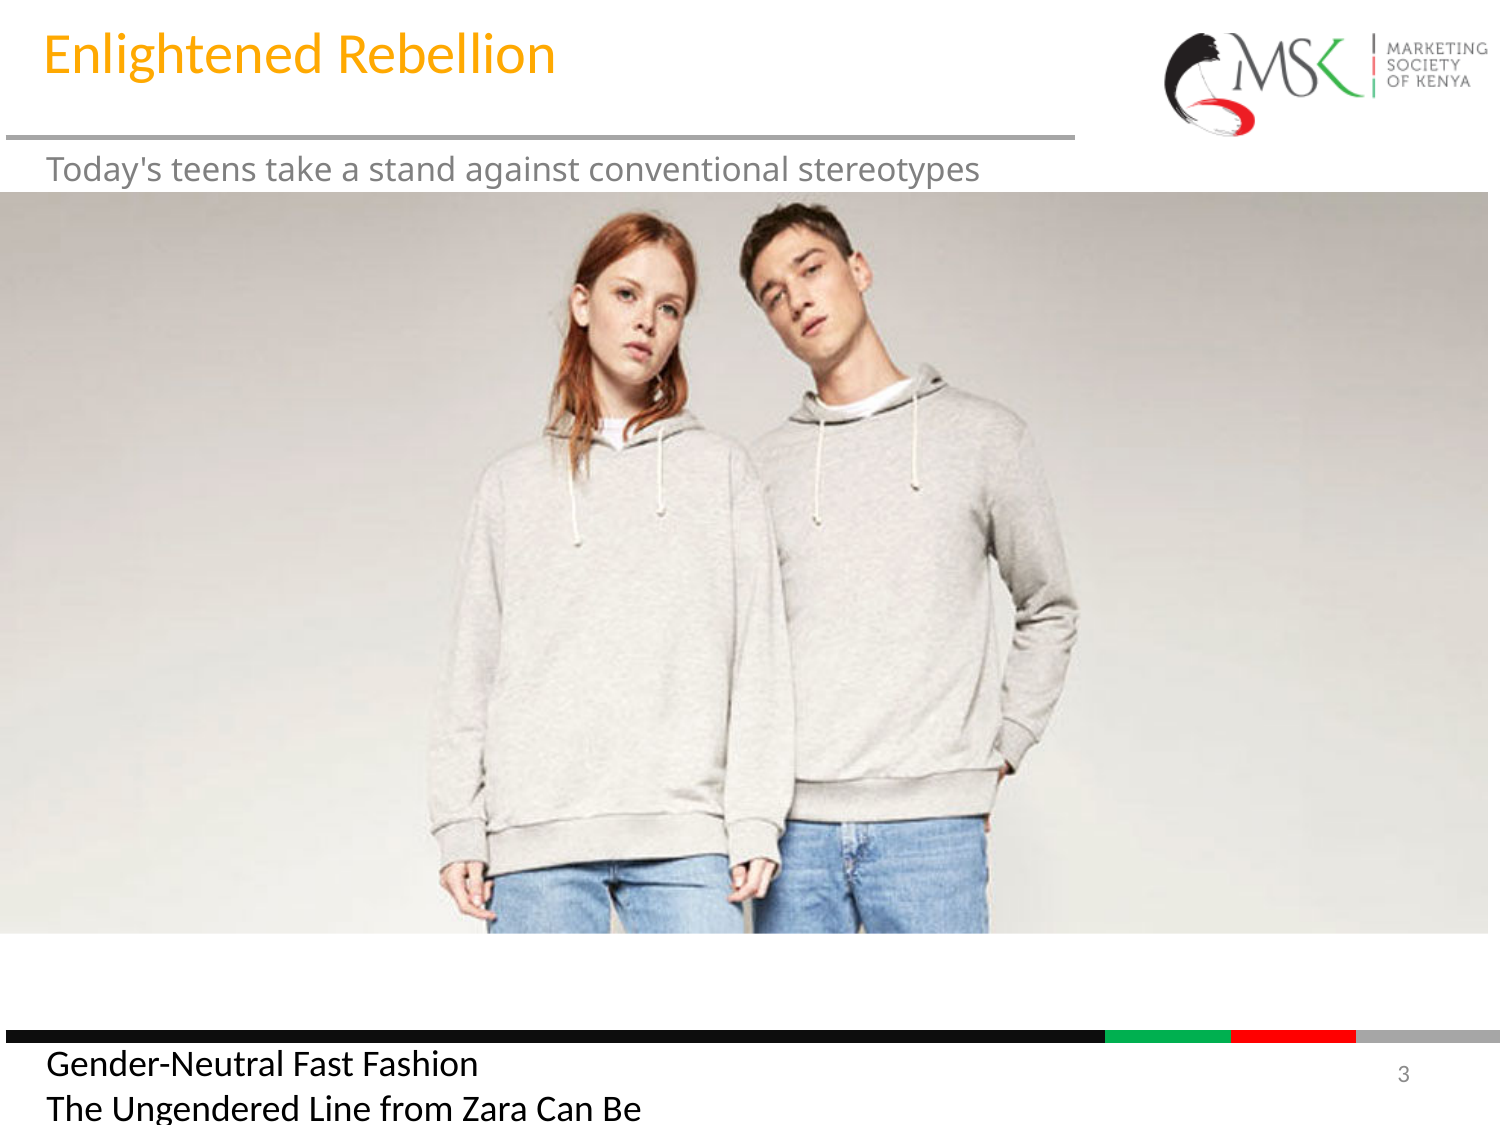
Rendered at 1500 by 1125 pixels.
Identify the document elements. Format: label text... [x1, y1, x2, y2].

picture [1162, 33, 1494, 138]
picture [0, 192, 1488, 937]
slide_number 3 [1074, 1042, 1425, 1103]
text_box Today's teens take a stand against conventional stereotypes [31, 140, 1500, 196]
text_box Gender-Neutral Fast Fashion The Ungendered Line from Zara Can Be Worn by Anyone [31, 1031, 704, 1125]
text_box Enlightened Rebellion [28, 7, 1122, 93]
